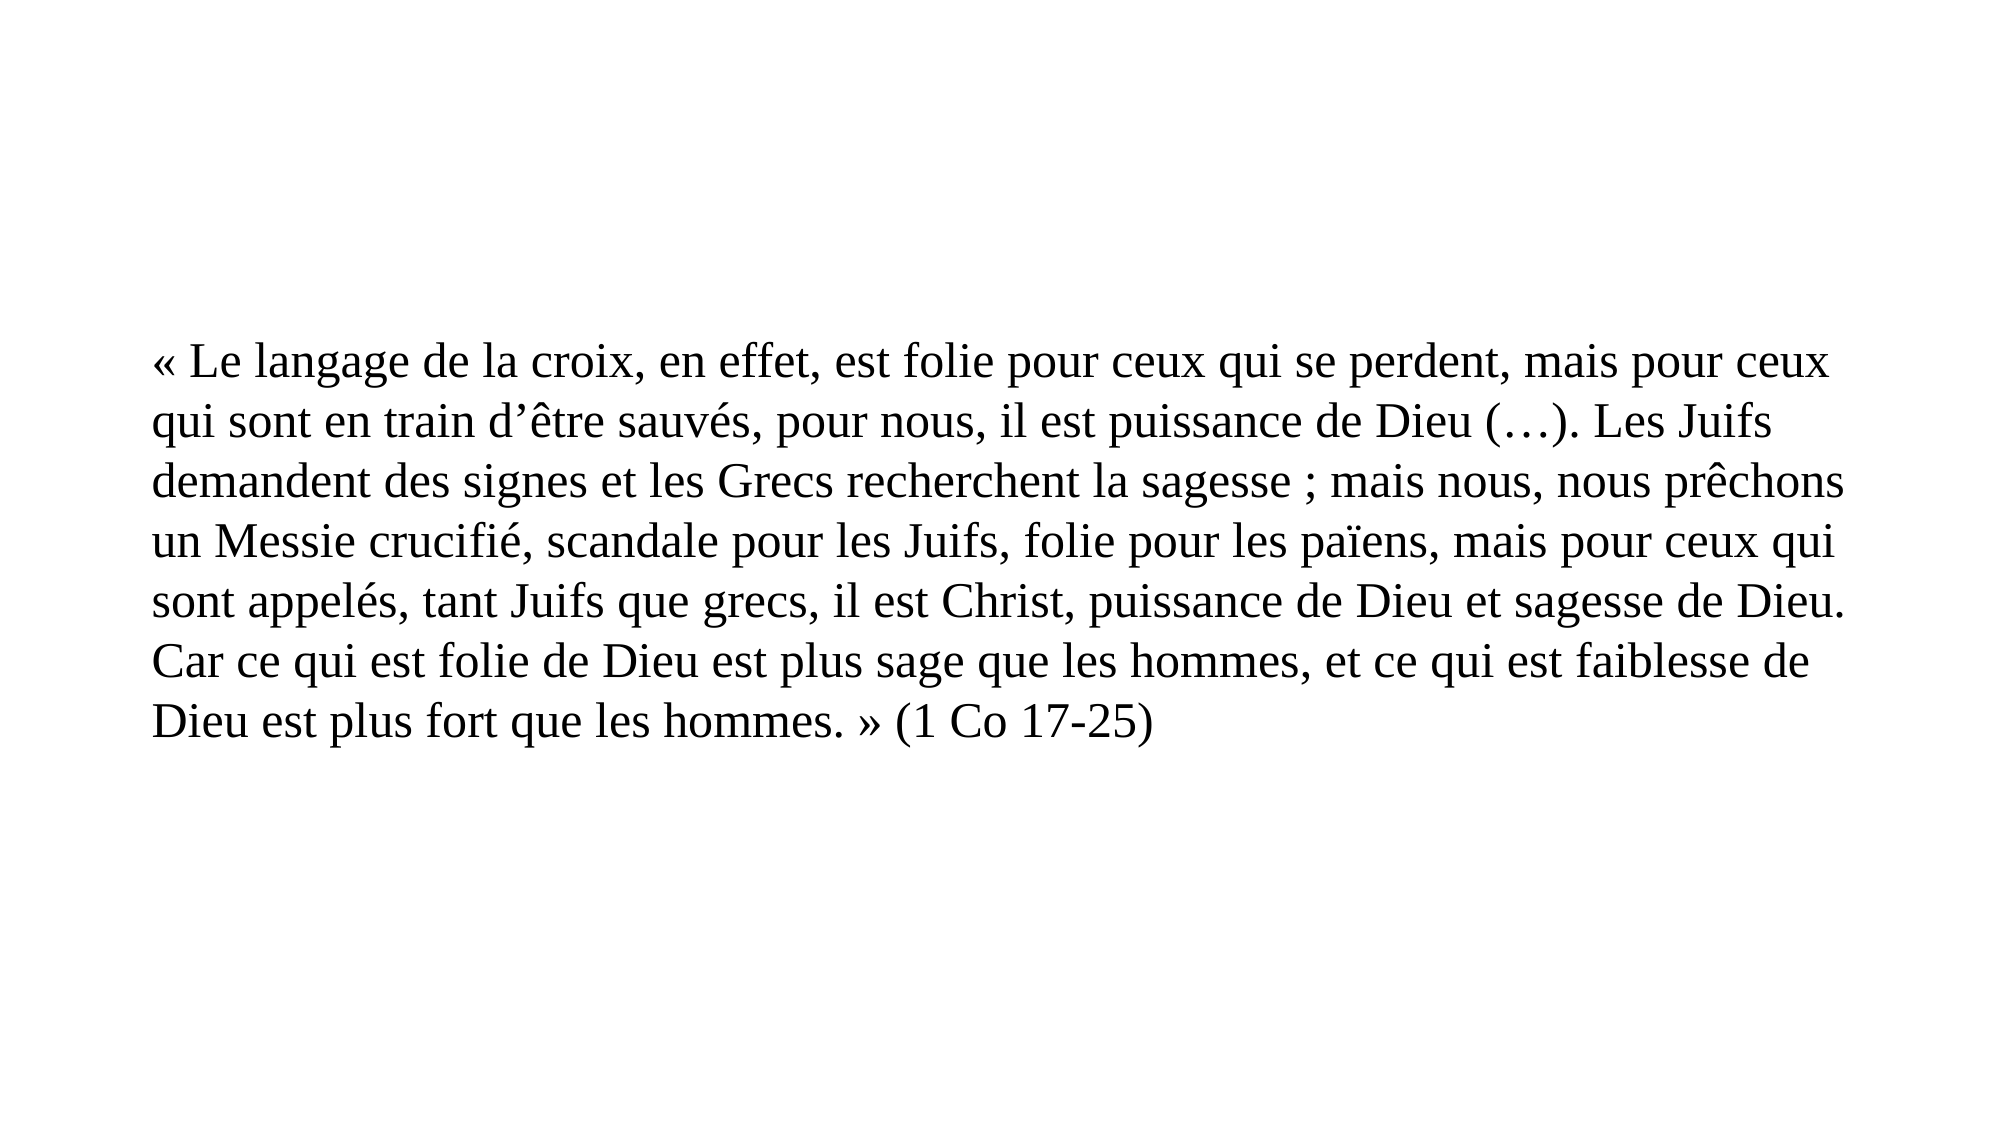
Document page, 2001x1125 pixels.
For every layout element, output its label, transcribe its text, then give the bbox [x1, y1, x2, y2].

text_box « Le langage de la croix, en effet, est folie pour ceux qui se perdent, mais pour ceux qui sont en train d’être sauvés, pour nous, il est puissance de Dieu (…). Les Juifs demandent des signes et les Grecs recherchent la sagesse ; mais nous, nous prêchons un Messie crucifié, scandale pour les Juifs, folie pour les païens, mais pour ceux qui sont appelés, tant Juifs que grecs, il est Christ, puissance de Dieu et sagesse de Dieu. Car ce qui est folie de Dieu est plus sage que les hommes, et ce qui est faiblesse de Dieu est plus fort que les hommes. » (1 Co 17-25) [136, 320, 1863, 800]
